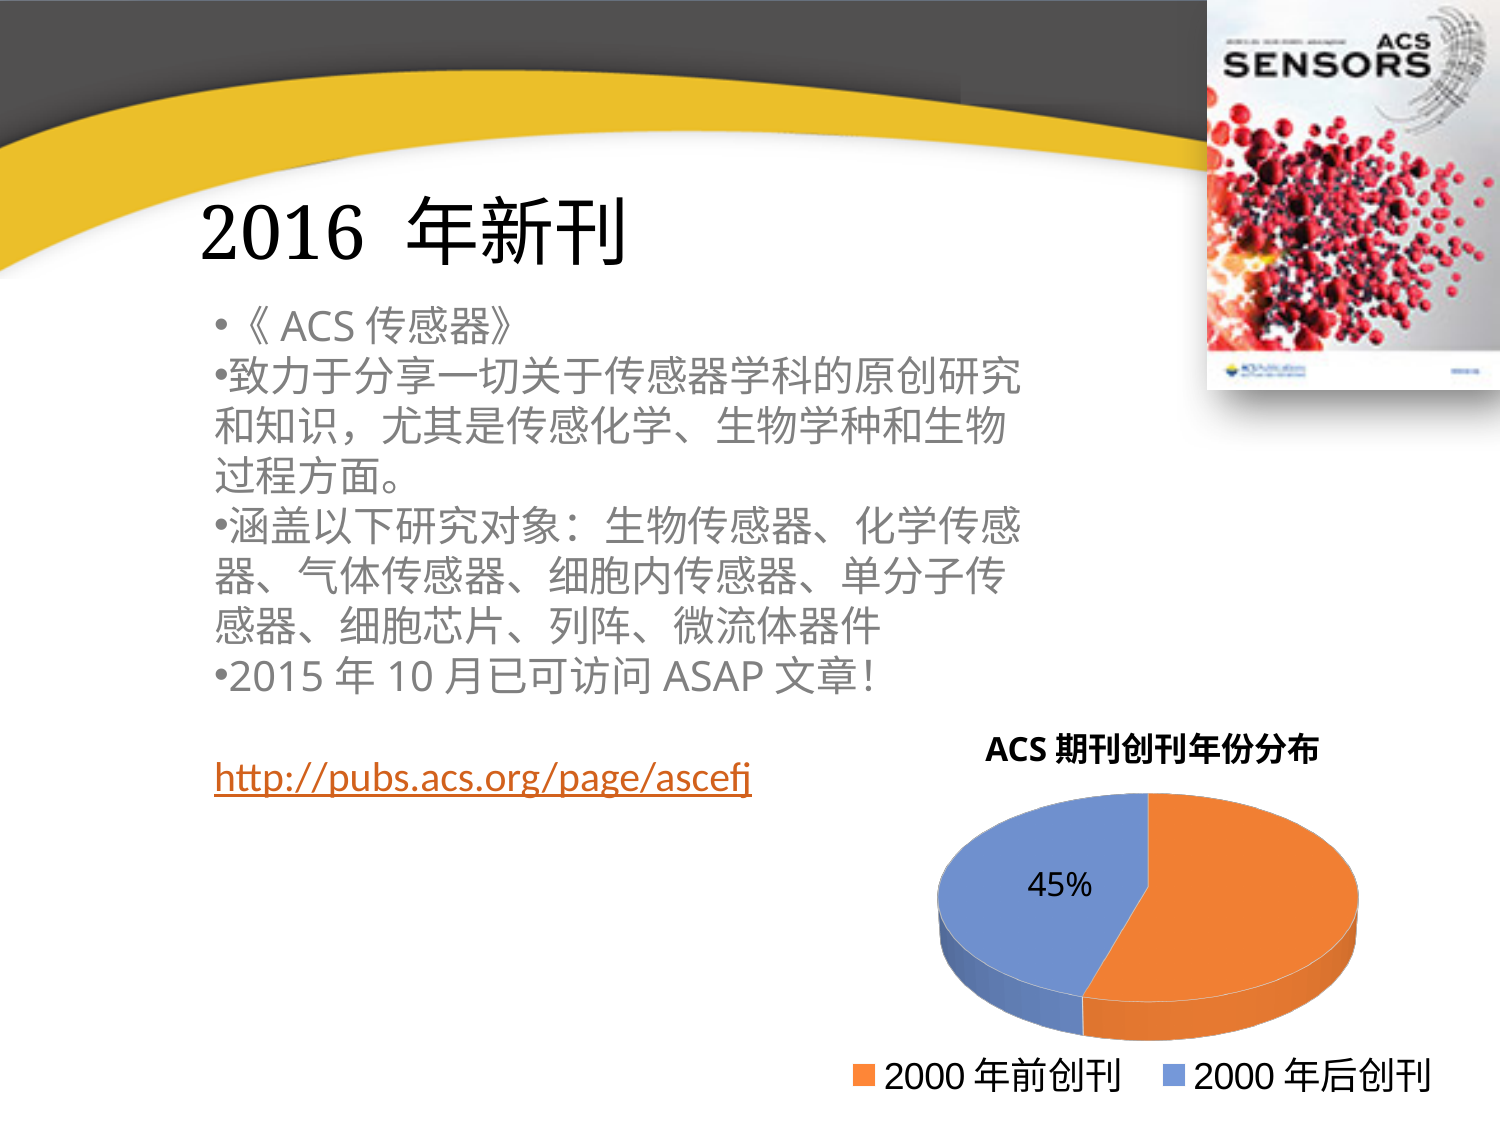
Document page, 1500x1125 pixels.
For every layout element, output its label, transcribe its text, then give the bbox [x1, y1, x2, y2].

chart [795, 786, 1500, 1125]
title 2016 年新刊 [183, 177, 1189, 328]
picture [0, 0, 1500, 390]
text_box ACS期刊创刊年份分布 [1040, 720, 1337, 776]
text_box 《ACS传感器》 致力于分享一切关于传感器学科的原创研究和知识，尤其是传感化学、生物学种和生物过程方面。 涵盖以下研究对象：生物传感器、化学传感器、气体传感器、细胞内传感器、单分子传感器、细胞芯片、列阵、微流体器件 2015年10月已可访问ASAP文章！ http://pubs.acs.org/page/ascefj [199, 292, 1040, 808]
